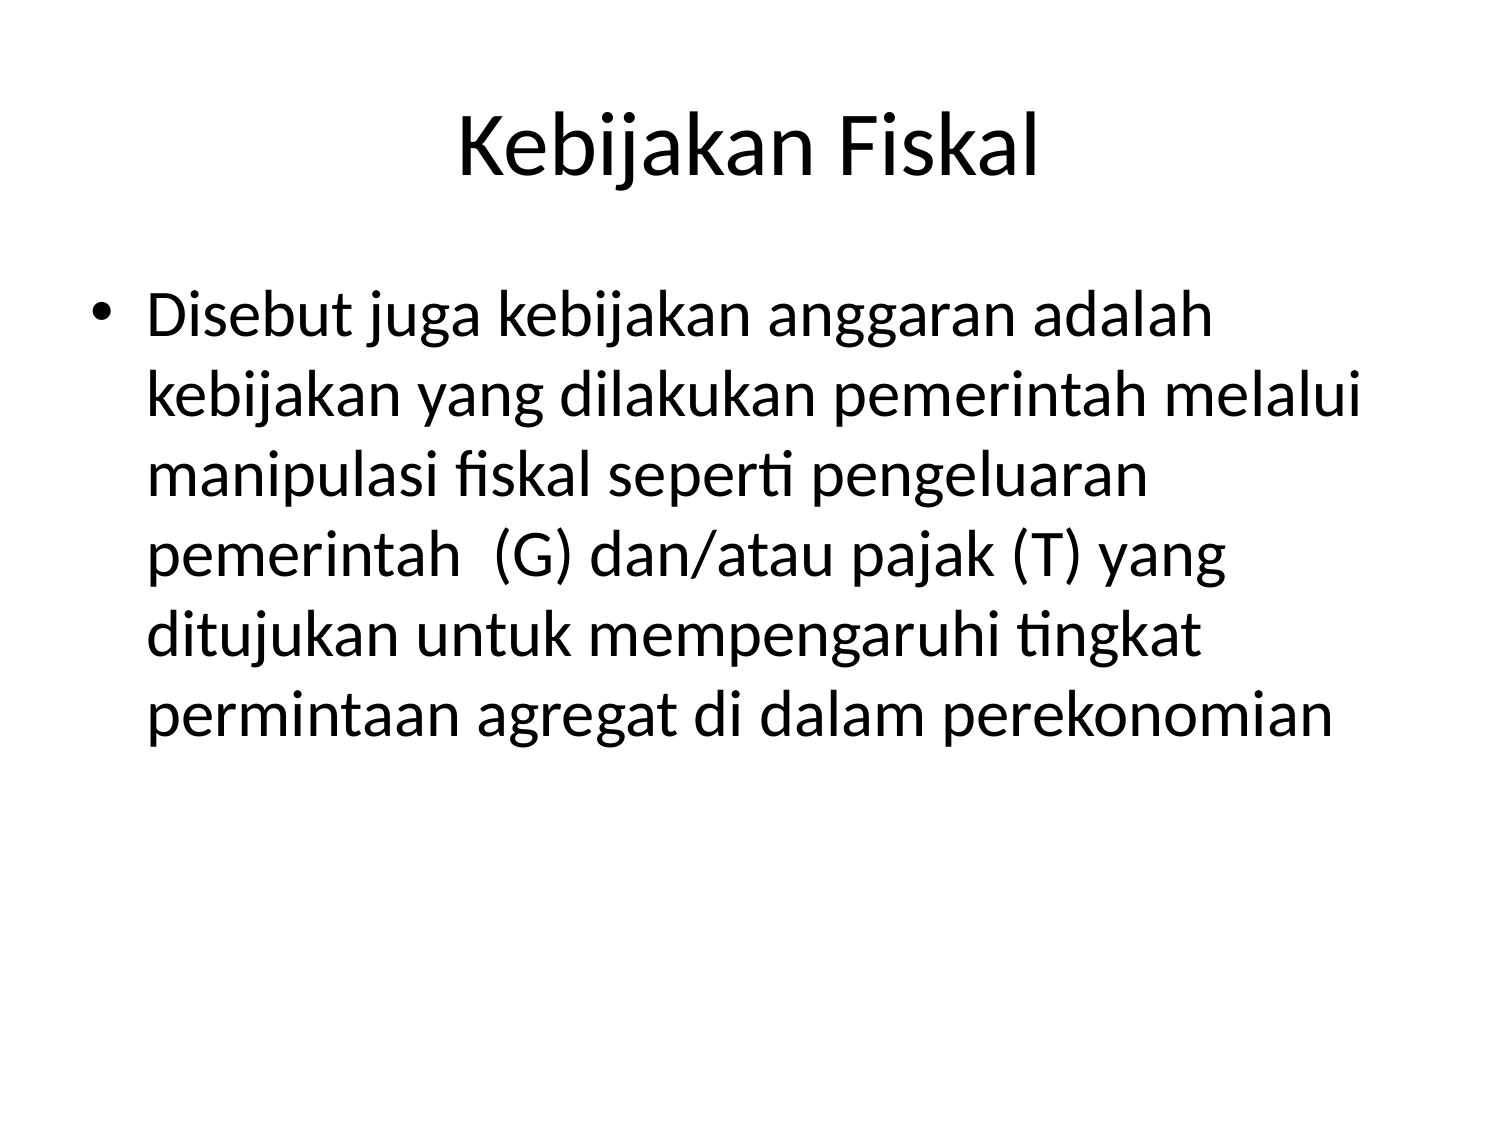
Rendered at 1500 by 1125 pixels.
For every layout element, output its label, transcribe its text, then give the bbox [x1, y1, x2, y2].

list Disebut juga kebijakan anggaran adalah kebijakan yang dilakukan pemerintah melalui manipulasi fiskal seperti pengeluaran pemerintah (G) dan/atau pajak (T) yang ditujukan untuk mempengaruhi tingkat permintaan agregat di dalam perekonomian [75, 262, 1425, 1005]
title Kebijakan Fiskal [75, 45, 1425, 233]
